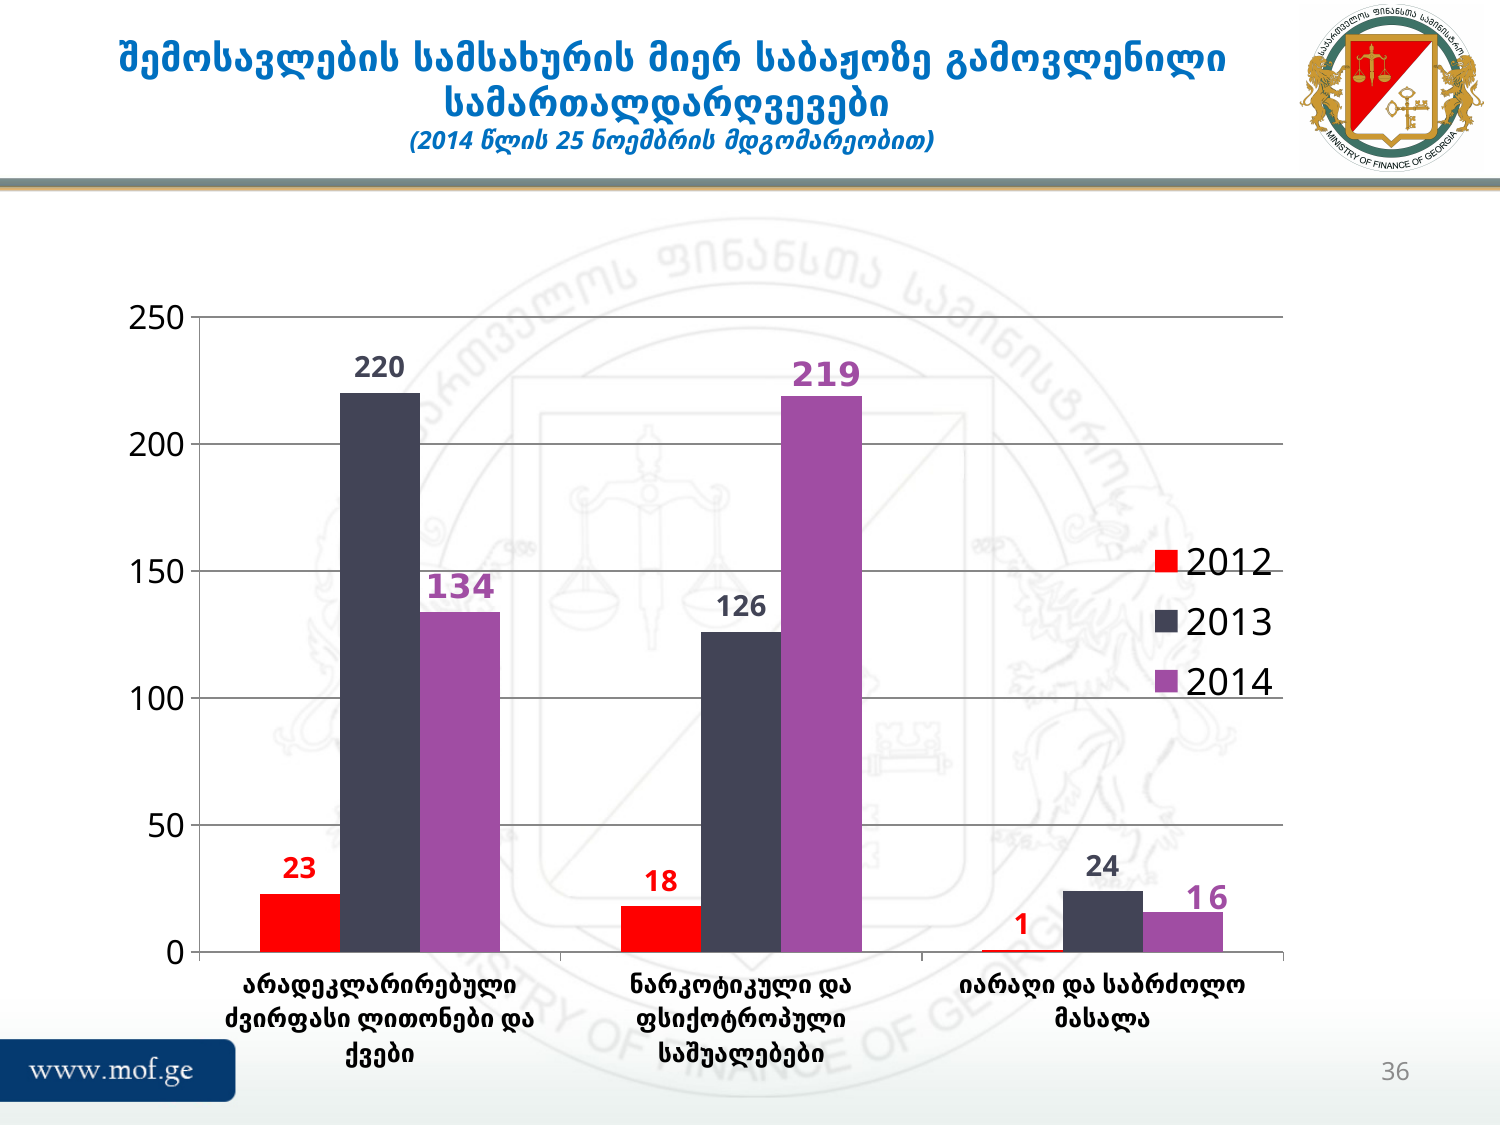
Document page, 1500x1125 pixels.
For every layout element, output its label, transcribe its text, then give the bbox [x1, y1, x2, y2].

title შემოსავლების სამსახურის მიერ საბაჟოზე გამოვლენილი სამართალდარღვევები (2014 წლის 25 ნოემბრის მდგომარეობით) [17, 16, 1294, 172]
picture [0, 0, 1500, 1125]
slide_number 36 [1312, 1042, 1425, 1103]
chart [103, 286, 1398, 1071]
